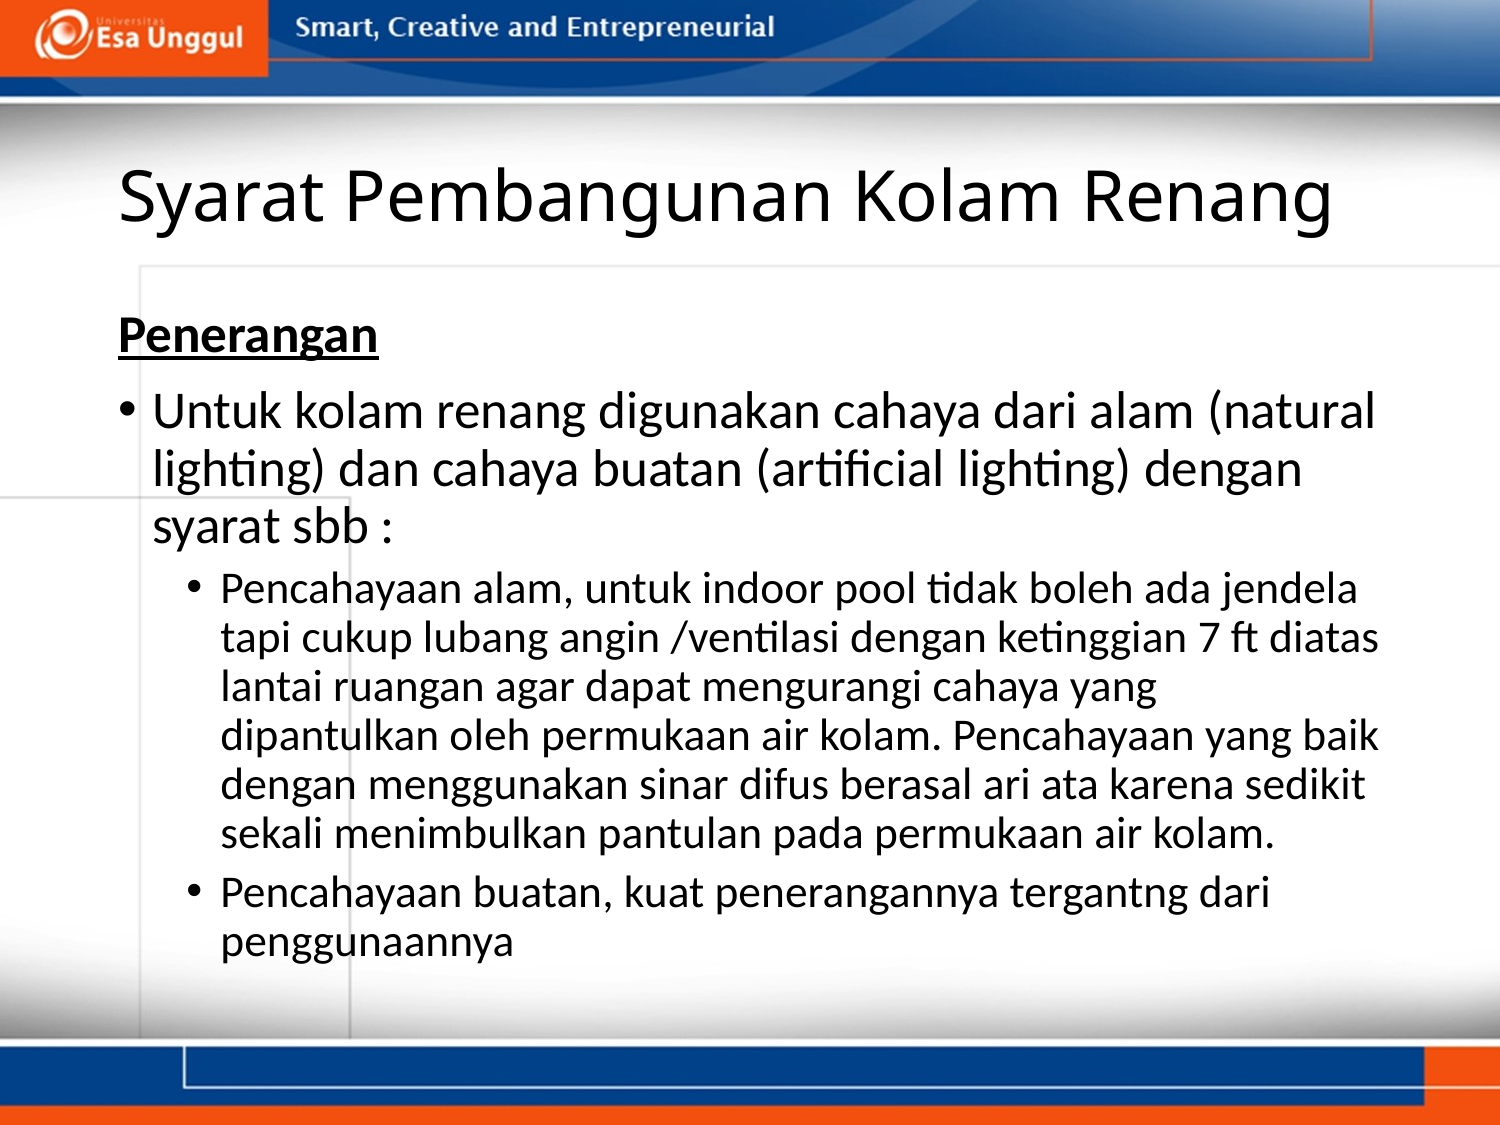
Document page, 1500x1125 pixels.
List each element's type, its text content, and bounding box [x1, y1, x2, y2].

picture [0, 0, 1500, 1125]
list Penerangan Untuk kolam renang digunakan cahaya dari alam (natural lighting) dan cahaya buatan (artificial lighting) dengan syarat sbb : Pencahayaan alam, untuk indoor pool tidak boleh ada jendela tapi cukup lubang angin /ventilasi dengan ketinggian 7 ft diatas lantai ruangan agar dapat mengurangi cahaya yang dipantulkan oleh permukaan air kolam. Pencahayaan yang baik dengan menggunakan sinar difus berasal ari ata karena sedikit sekali menimbulkan pantulan pada permukaan air kolam. Pencahayaan buatan, kuat penerangannya tergantng dari penggunaannya [103, 299, 1397, 1014]
title Syarat Pembangunan Kolam Renang [103, 120, 1397, 278]
